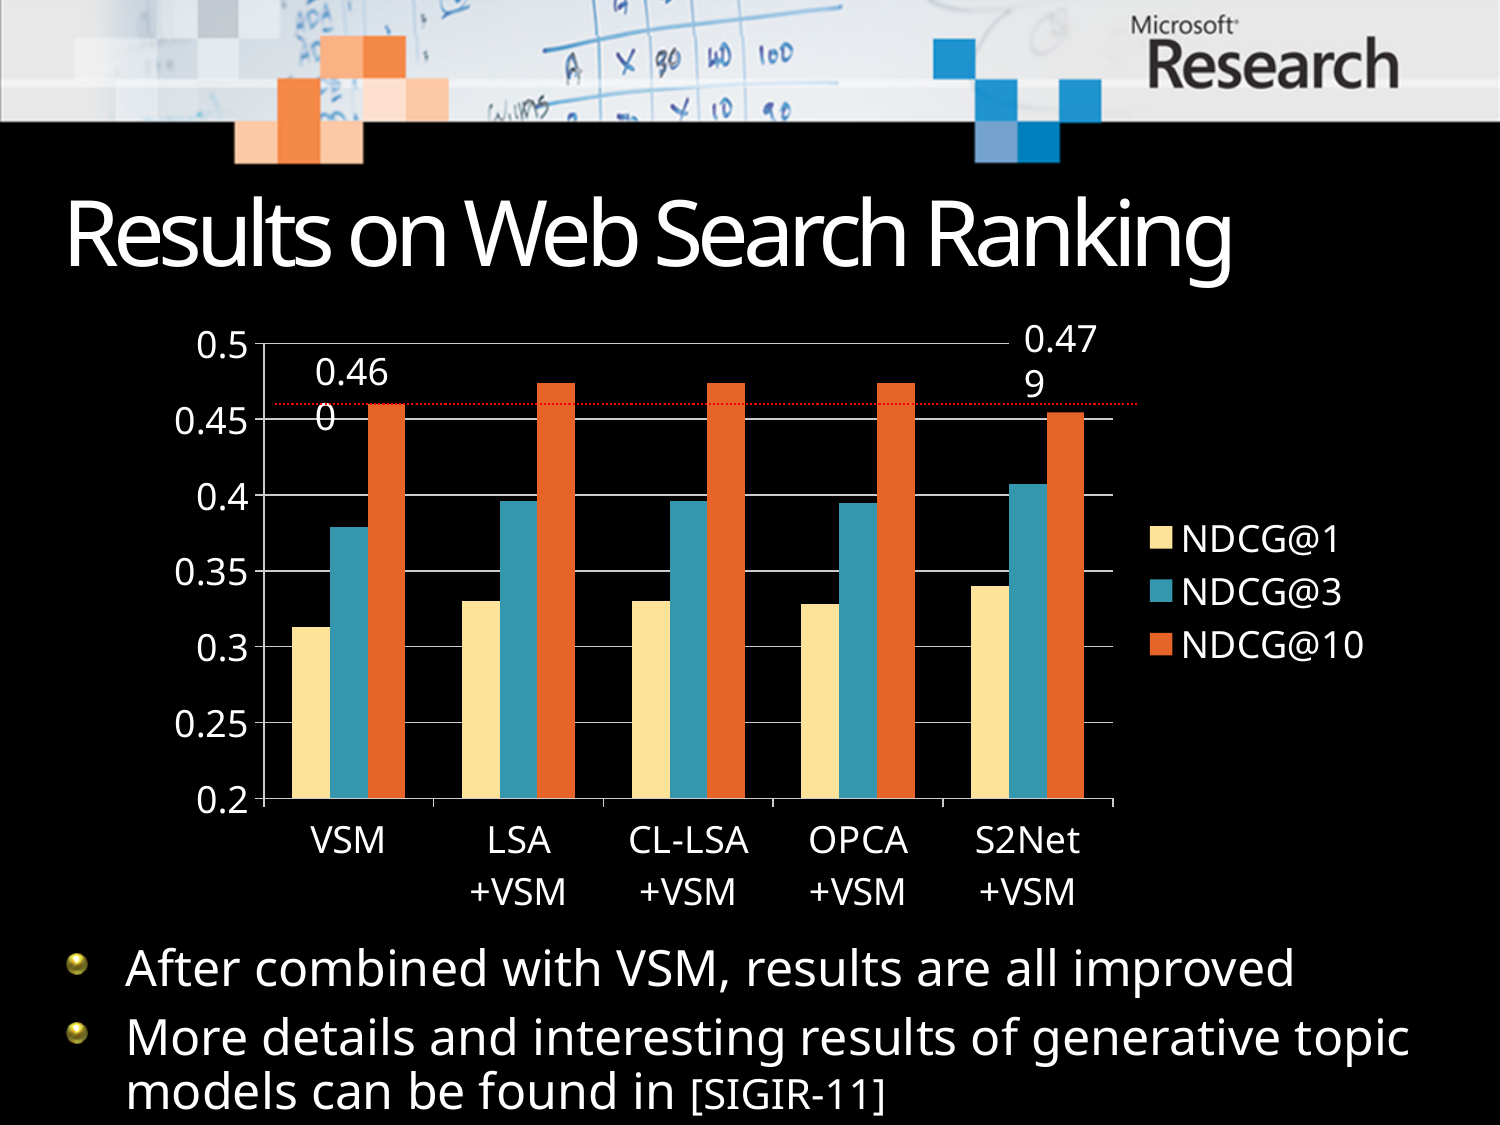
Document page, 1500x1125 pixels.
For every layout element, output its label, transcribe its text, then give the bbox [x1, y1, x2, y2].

list After combined with VSM, results are all improved More details and interesting results of generative topic models can be found in [SIGIR-11] [62, 942, 1438, 1125]
picture [0, 0, 1500, 1125]
chart [112, 310, 1388, 1011]
title Results on Web Search Ranking [62, 187, 1438, 288]
